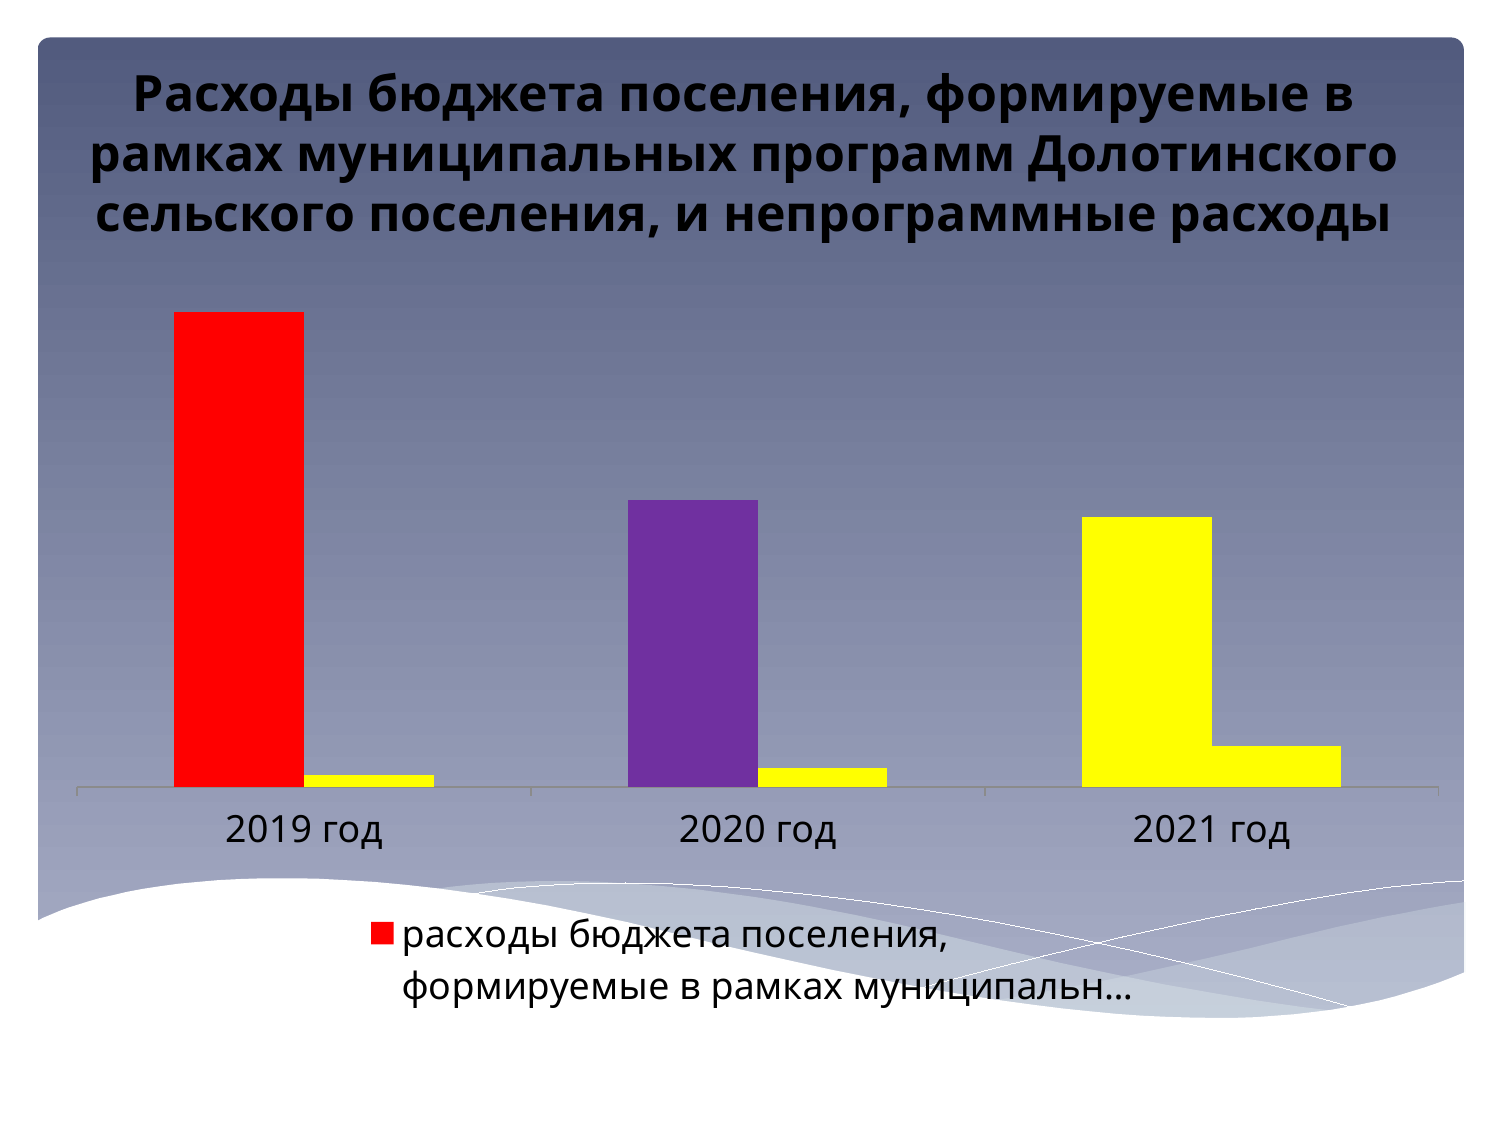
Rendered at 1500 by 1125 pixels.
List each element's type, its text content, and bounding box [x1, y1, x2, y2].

text_box Расходы бюджета поселения, формируемые в рамках муниципальных программ Долотинского сельского поселения, и непрограммные расходы [41, 54, 1447, 226]
chart [17, 228, 1483, 1118]
